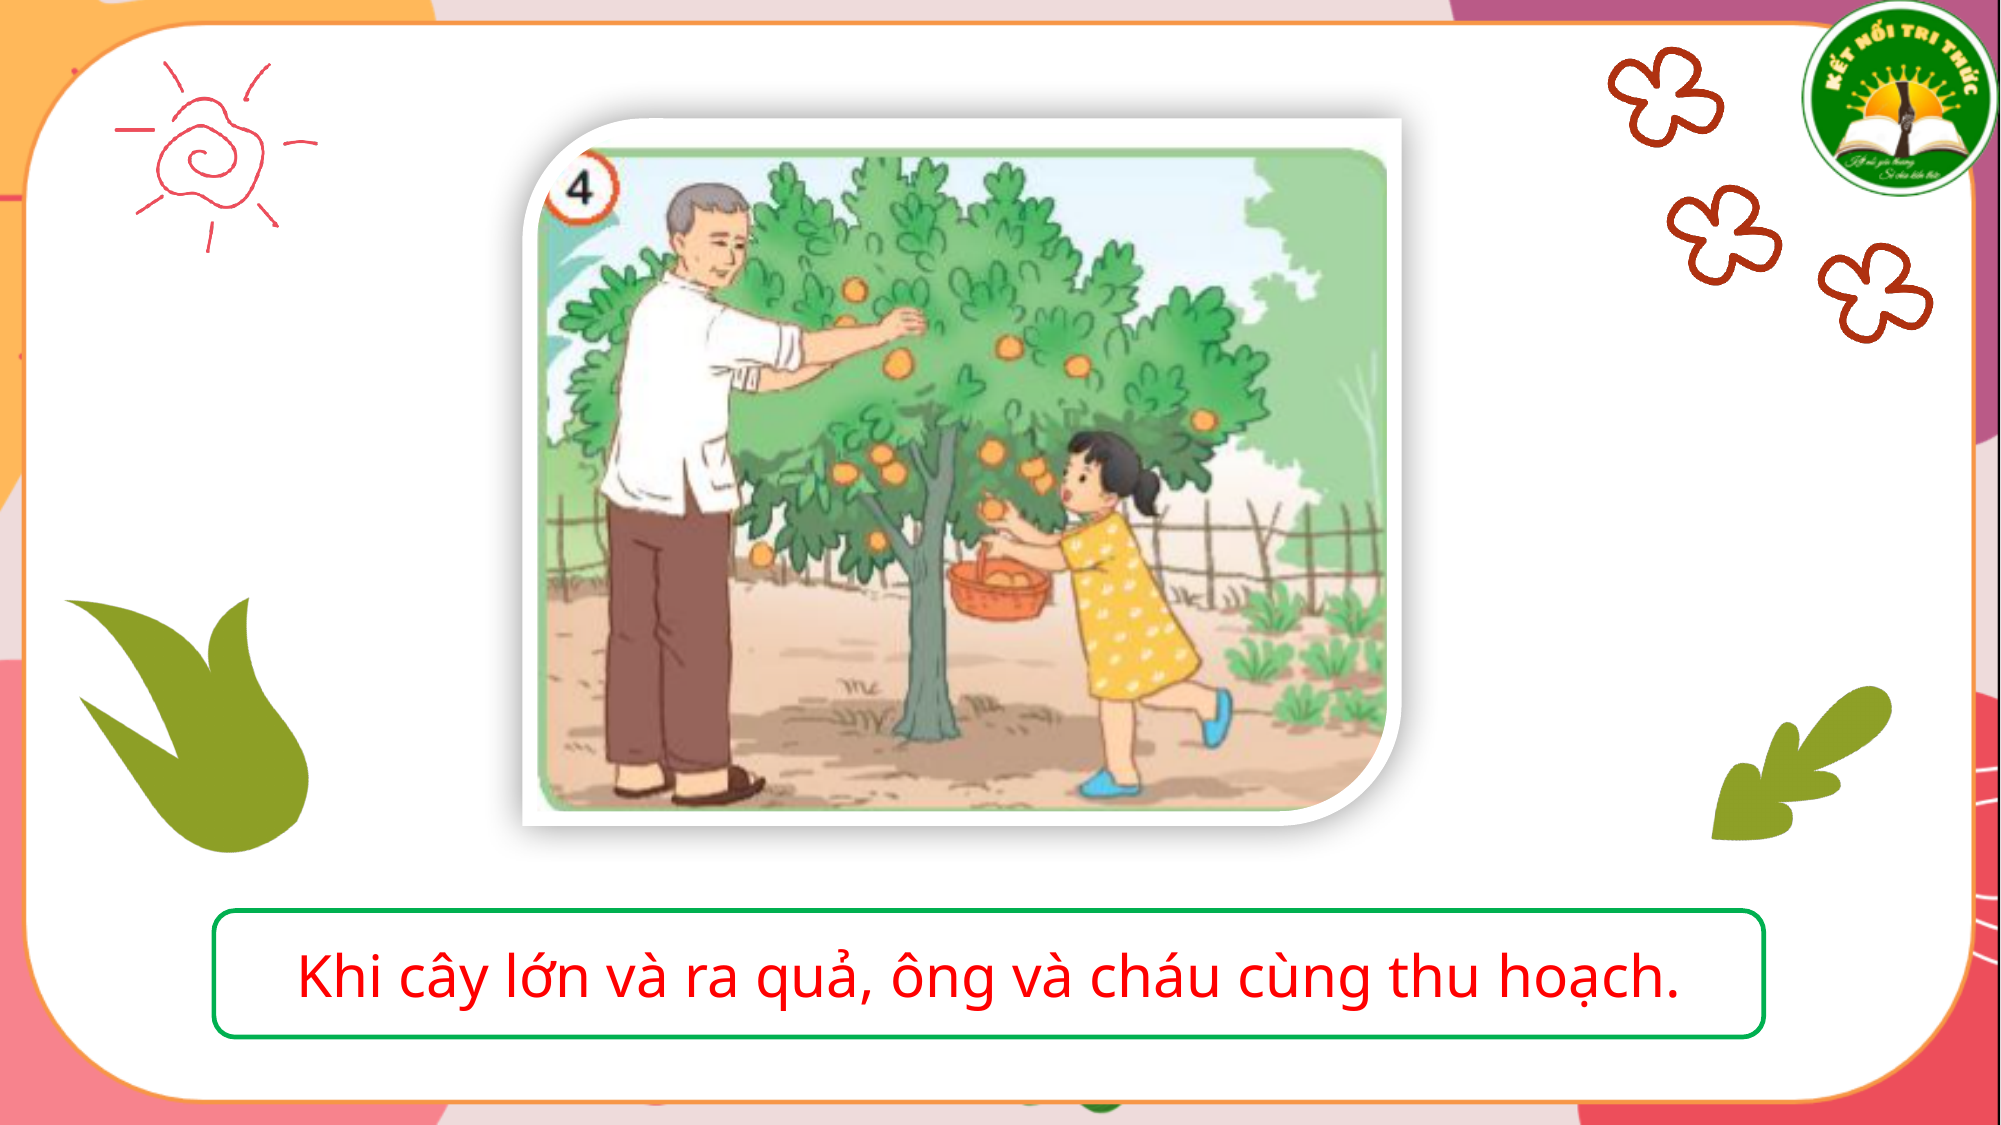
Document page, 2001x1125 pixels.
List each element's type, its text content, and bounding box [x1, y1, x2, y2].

picture [0, 0, 2001, 1125]
text_box Khi cây lớn và ra quả, ông và cháu cùng thu hoạch. [211, 908, 1766, 1040]
